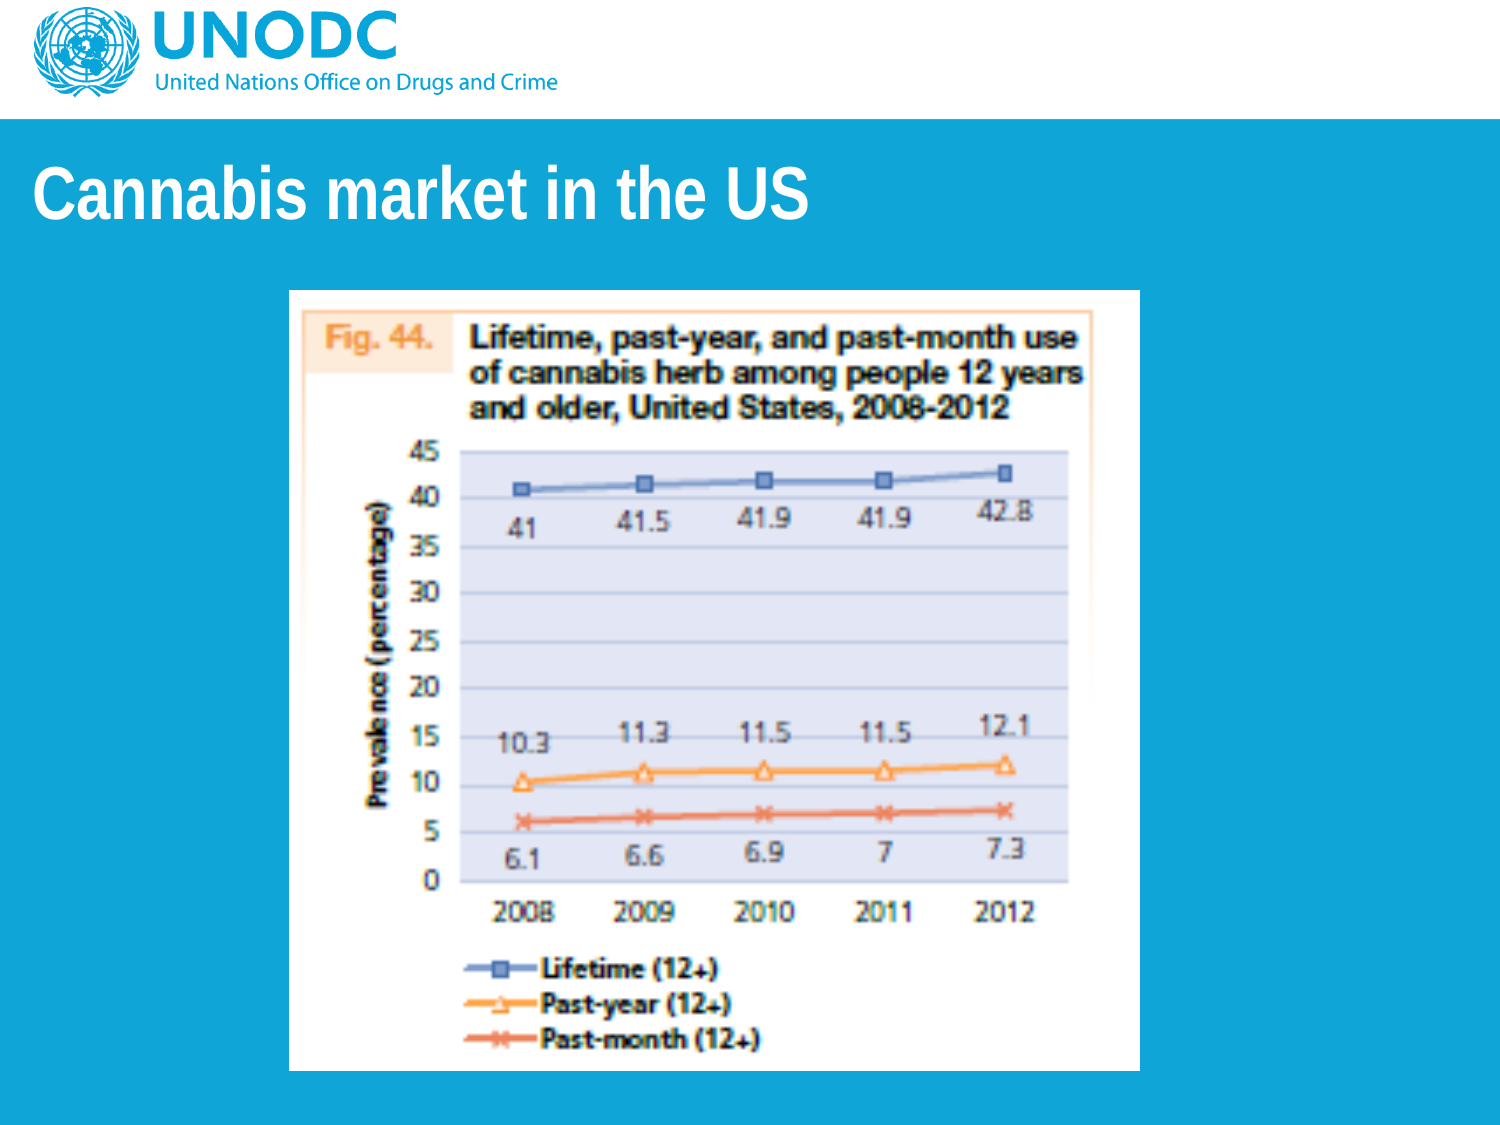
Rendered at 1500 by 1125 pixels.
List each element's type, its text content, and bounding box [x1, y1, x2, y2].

picture [29, 2, 562, 102]
text_box Cannabis market in the US [17, 137, 1258, 245]
picture [290, 291, 1139, 1070]
